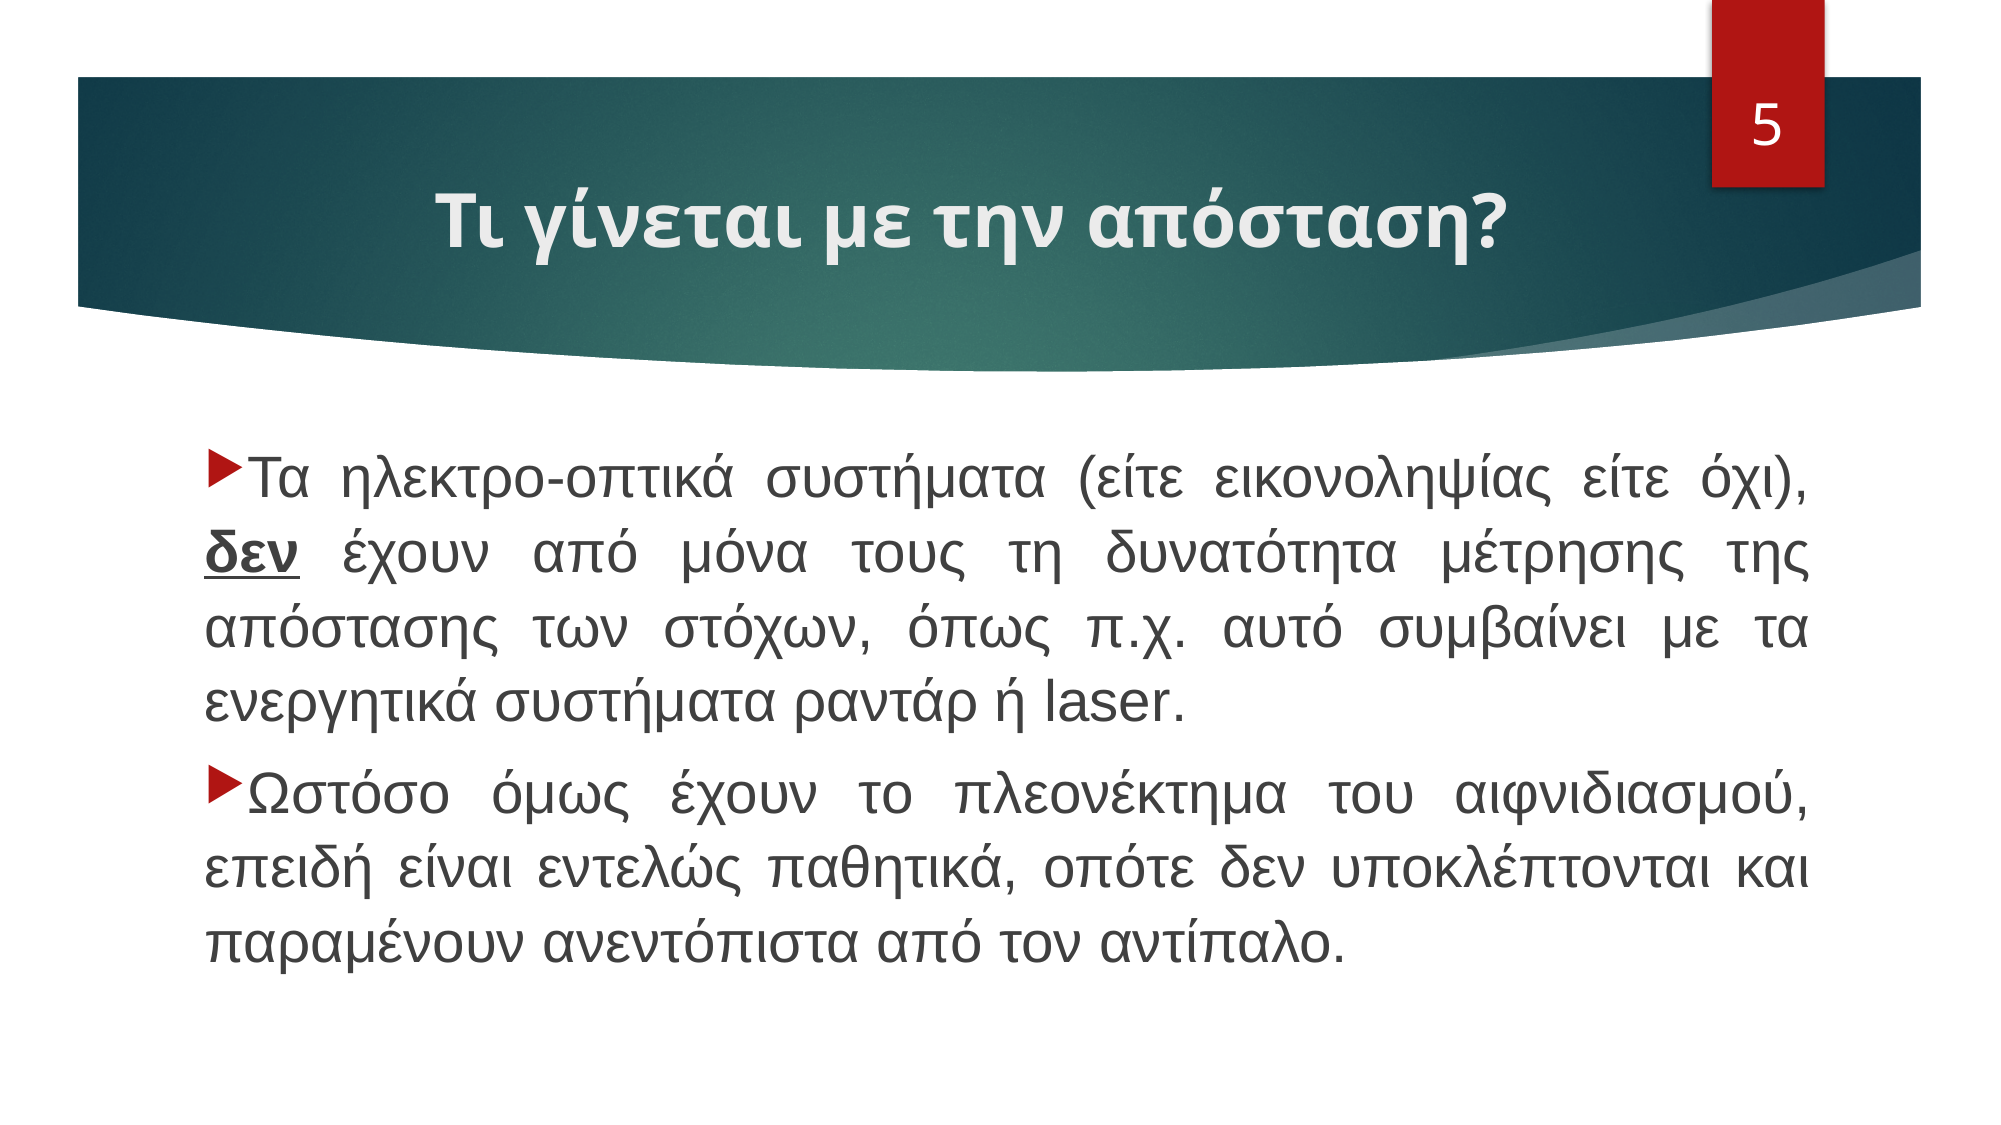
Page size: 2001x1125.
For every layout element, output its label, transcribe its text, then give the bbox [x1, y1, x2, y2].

list Τα ηλεκτρο-οπτικά συστήματα (είτε εικονοληψίας είτε όχι), δεν έχουν από μόνα τους τη δυνατότητα μέτρησης της απόστασης των στόχων, όπως π.χ. αυτό συμβαίνει με τα ενεργητικά συστήματα ραντάρ ή laser. Ωστόσο όμως έχουν το πλεονέκτημα του αιφνιδιασμού, επειδή είναι εντελώς παθητικά, οπότε δεν υποκλέπτονται και παραμένουν ανεντόπιστα από τον αντίπαλο. [189, 427, 1921, 988]
title Τι γίνεται με την απόσταση? [189, 159, 1638, 276]
slide_number 5 [1698, 48, 1836, 175]
